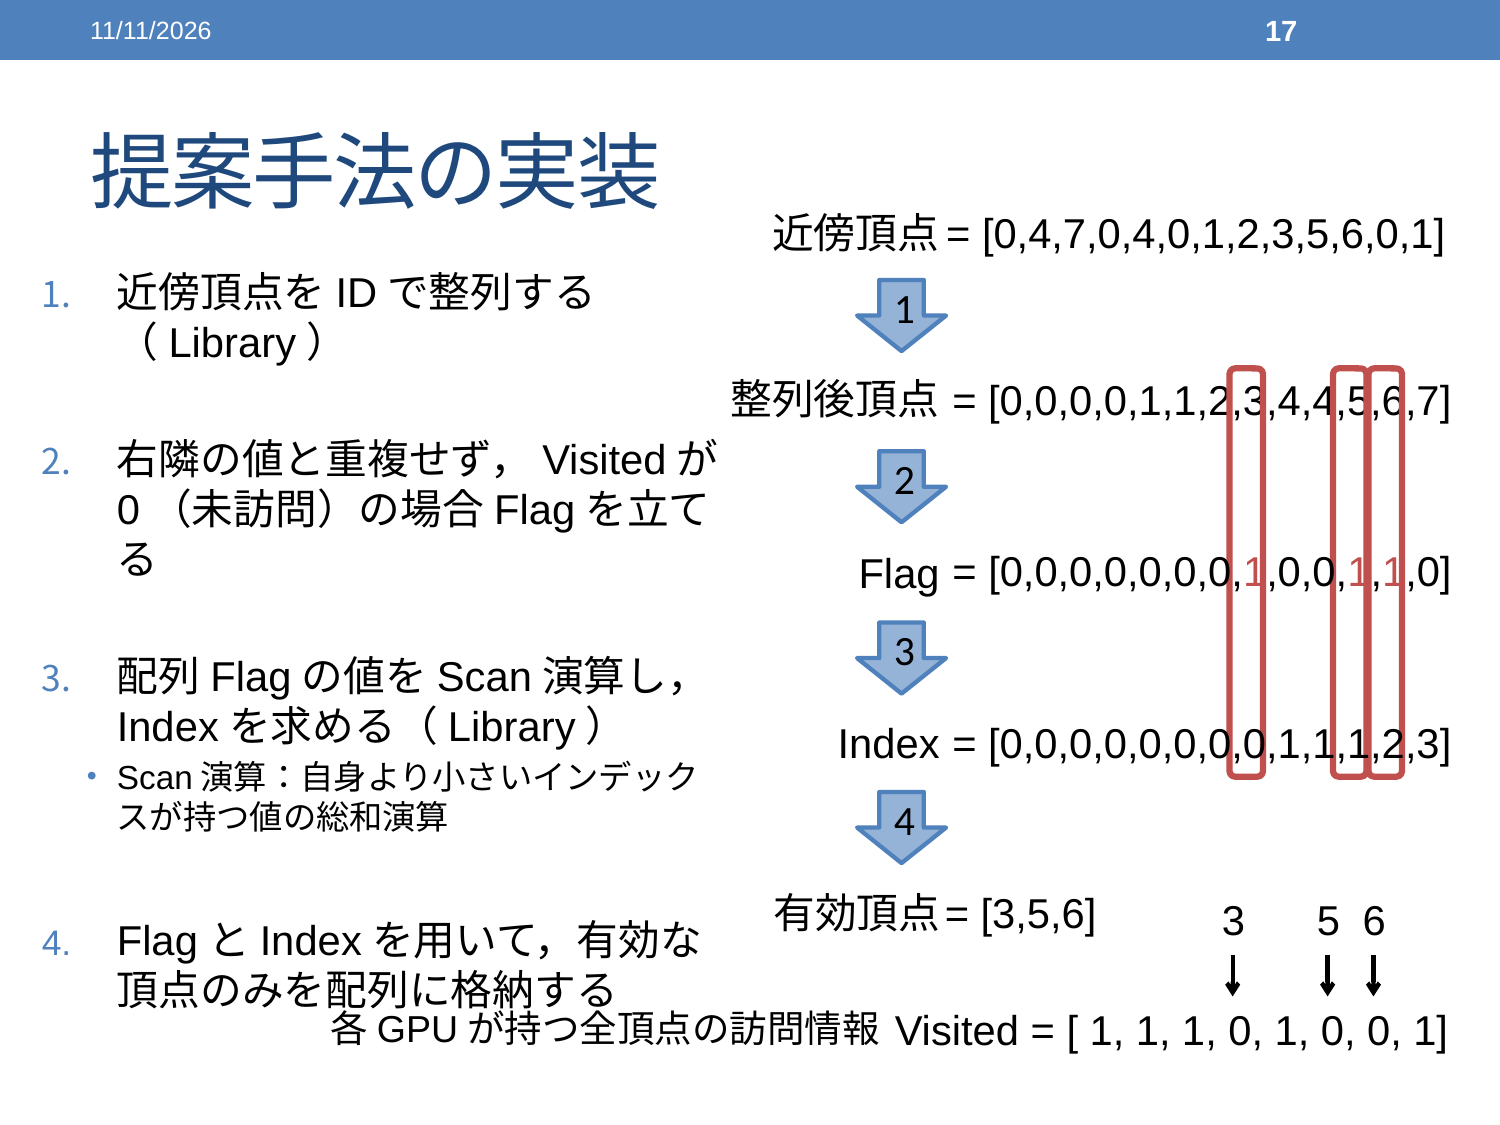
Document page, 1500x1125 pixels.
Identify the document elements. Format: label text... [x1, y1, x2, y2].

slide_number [75, 3, 550, 57]
list 近傍頂点をIDで整列する（Library） 右隣の値と重複せず，Visitedが0（未訪問）の場合Flagを立てる 配列Flagの値をScan演算し，Indexを求める（Library） Scan演算：自身より小さいインデックスが持つ値の総和演算 FlagとIndexを用いて，有効な頂点のみを配列に格納する [26, 258, 743, 1041]
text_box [821, 709, 1476, 776]
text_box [1403, 365, 1476, 432]
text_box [875, 885, 1468, 1063]
title 提案手法の実装 [75, 87, 1425, 250]
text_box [714, 365, 1232, 432]
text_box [842, 537, 1476, 605]
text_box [1229, 368, 1403, 534]
slide_number 17 [1250, 3, 1425, 57]
text_box 4 [855, 789, 949, 865]
text_box 各GPUが持つ全頂点の訪問情報 [315, 998, 872, 1058]
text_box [1229, 613, 1403, 706]
text_box 1 [855, 277, 949, 353]
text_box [757, 879, 1113, 946]
text_box 3 [855, 620, 949, 696]
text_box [756, 199, 1464, 266]
text_box 2 [855, 449, 949, 524]
